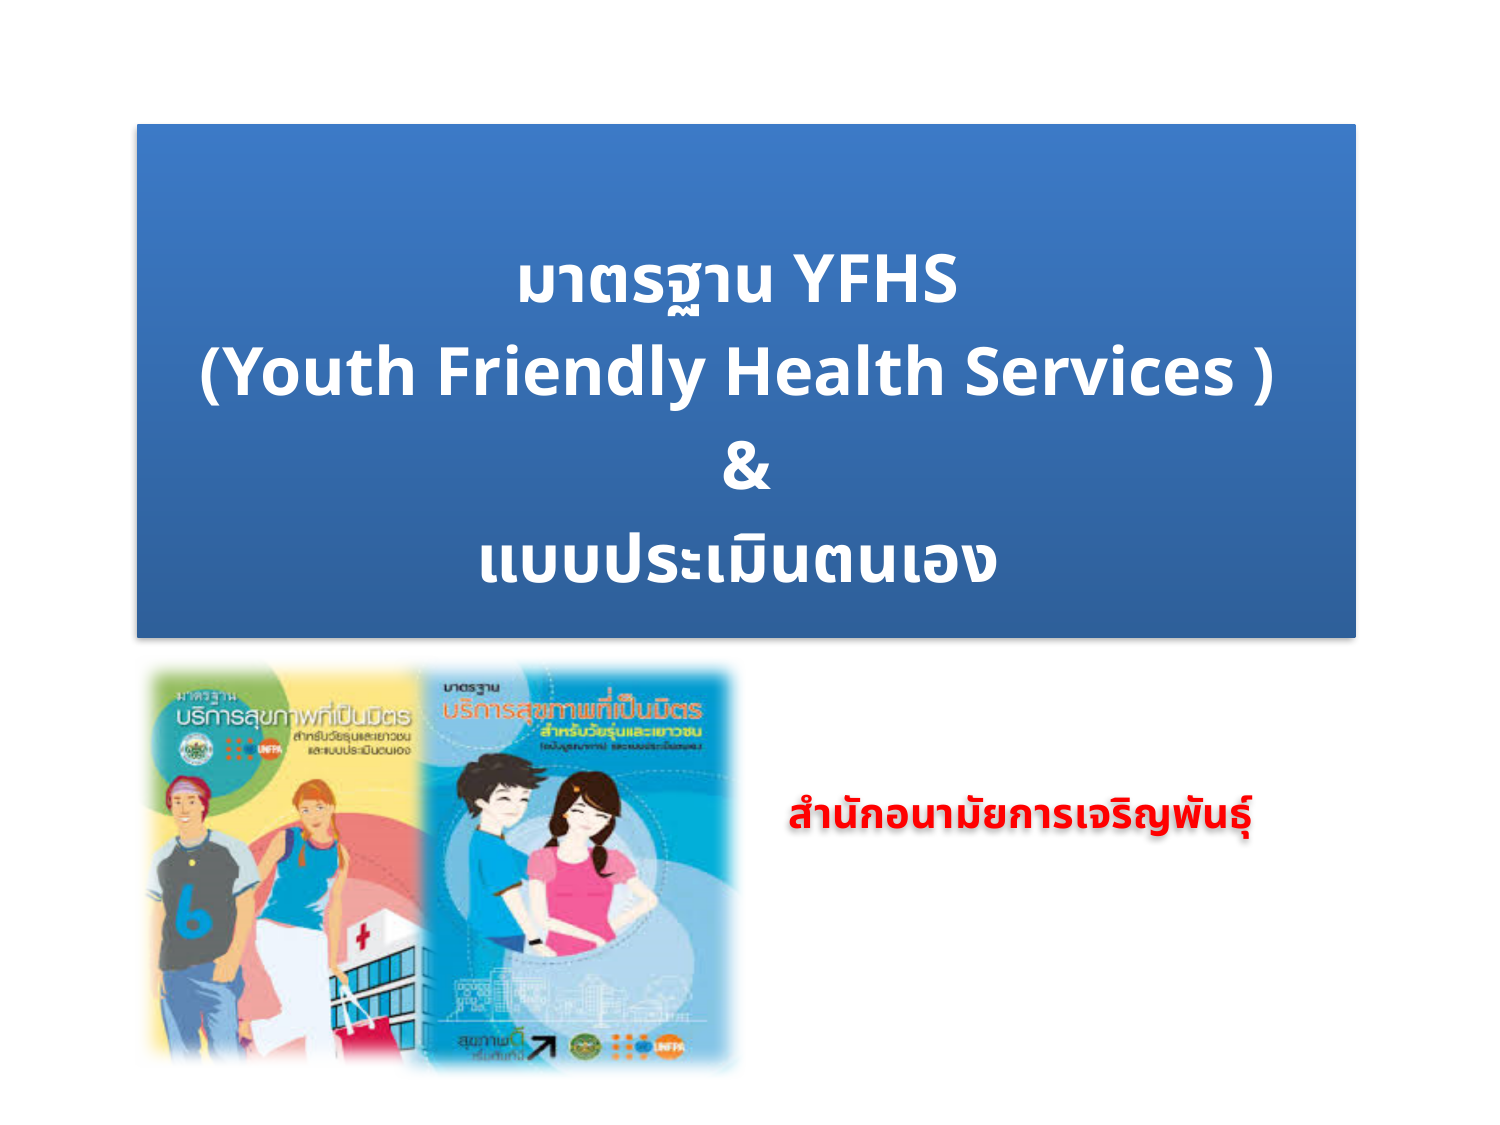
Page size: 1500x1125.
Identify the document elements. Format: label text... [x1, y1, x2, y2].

text_box มาตรฐาน YFHS (Youth Friendly Health Services ) & แบบประเมินตนเอง สำนักอนามัยการเจริญพันธุ์ [137, 124, 1356, 638]
picture [134, 655, 747, 1081]
